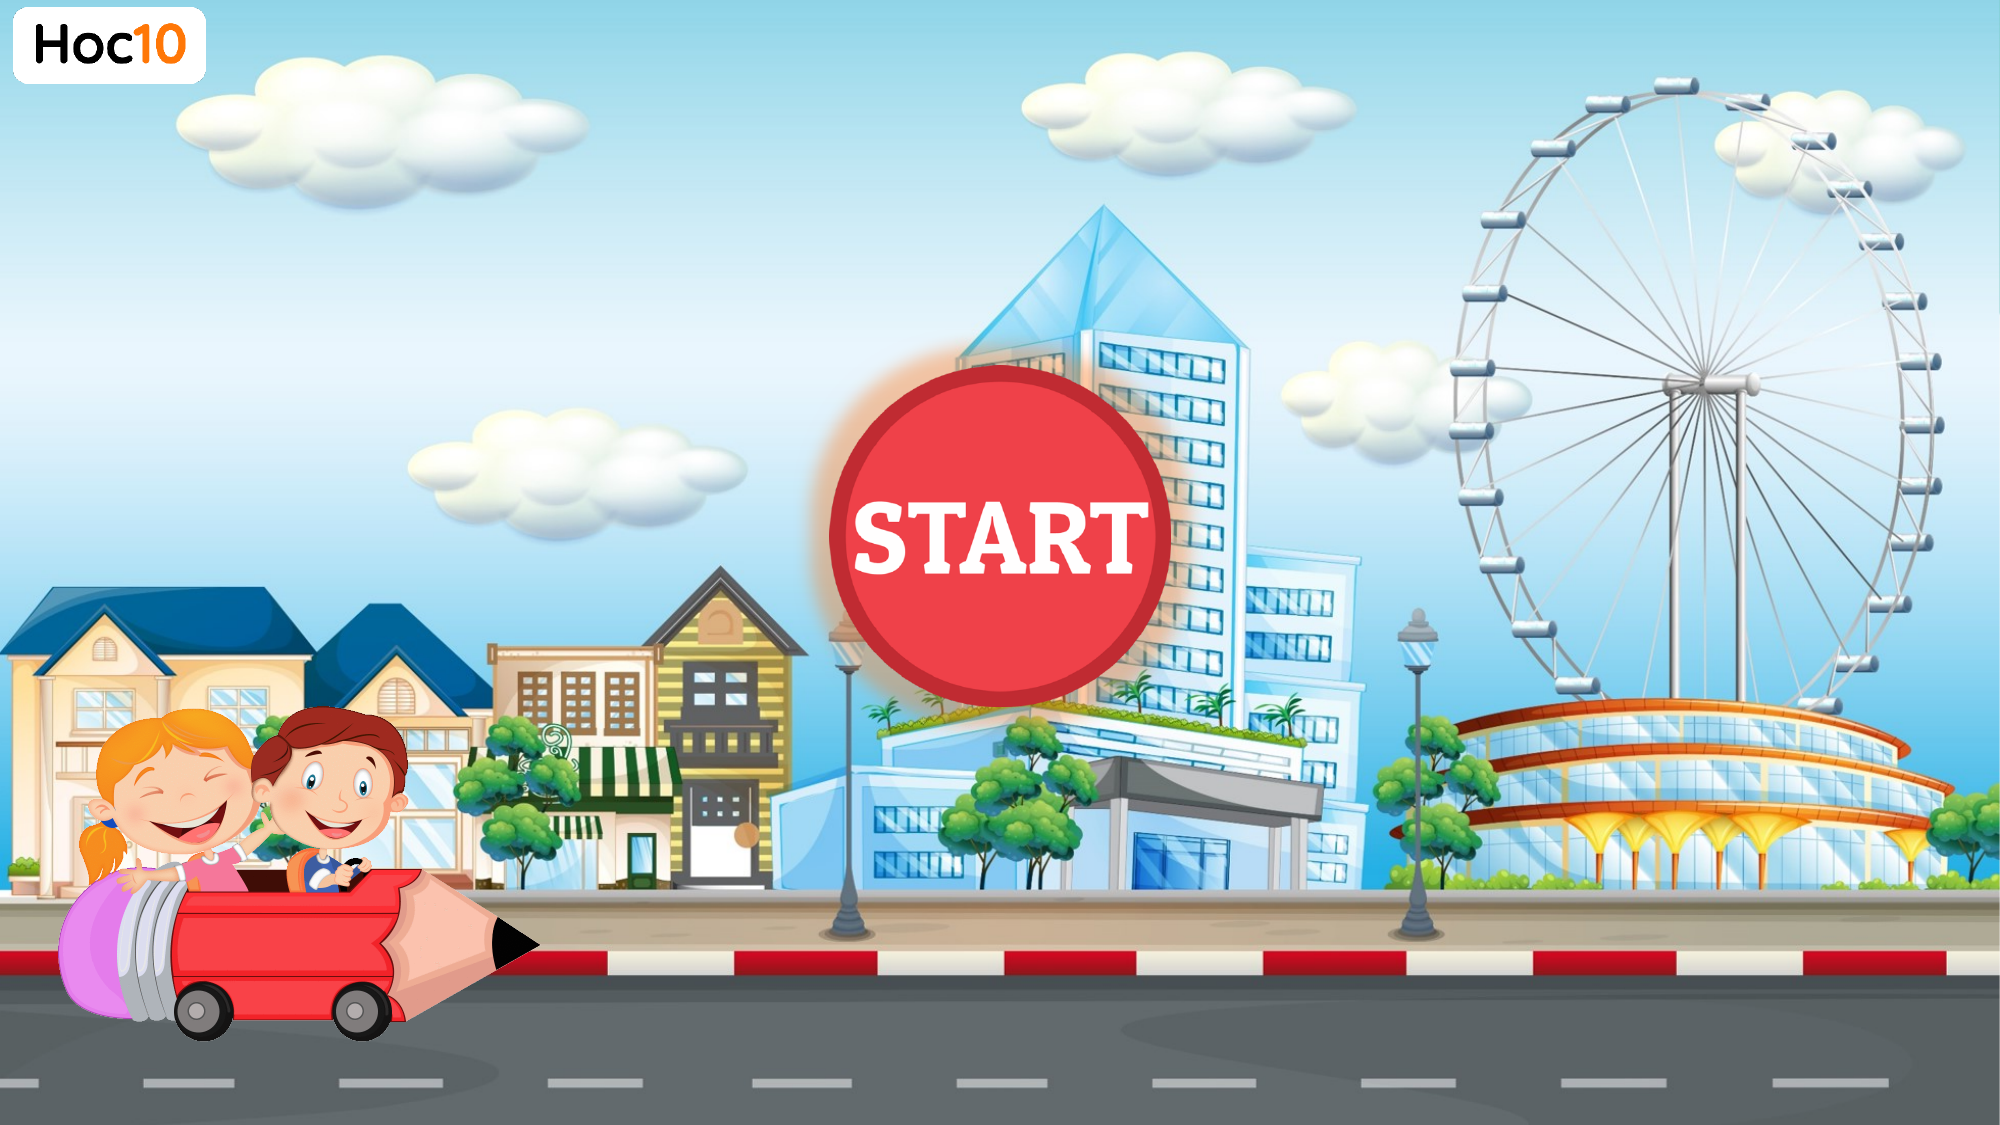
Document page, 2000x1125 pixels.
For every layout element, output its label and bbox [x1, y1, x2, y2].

picture [44, 706, 544, 1048]
picture [4, 0, 213, 91]
text_box [0, 0, 2000, 1125]
picture [829, 365, 1171, 707]
